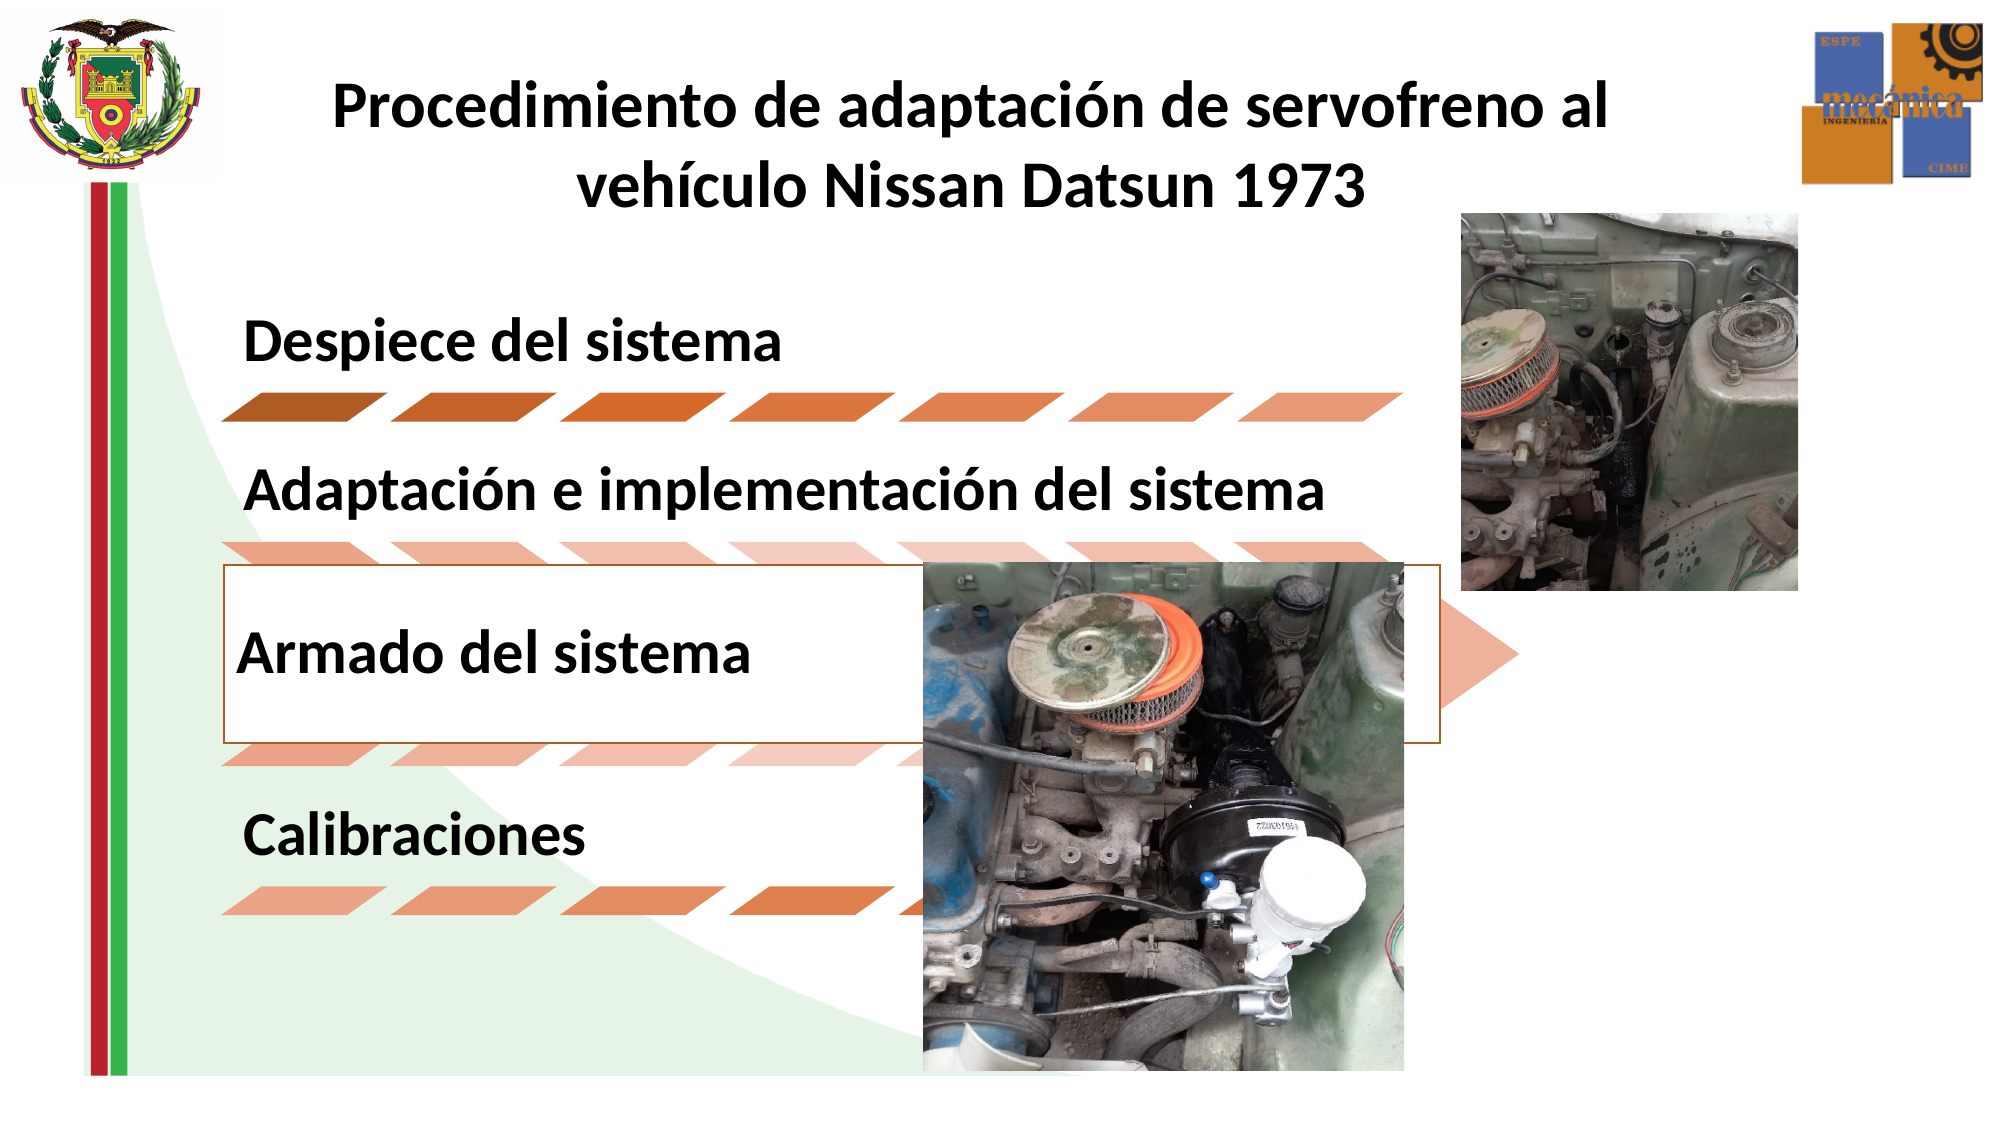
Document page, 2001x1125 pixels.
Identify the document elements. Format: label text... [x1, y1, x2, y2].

picture [1787, 7, 1998, 200]
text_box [204, 268, 1538, 931]
picture [1441, 213, 1818, 591]
picture [0, 7, 1405, 1075]
text_box Procedimiento de adaptación de servofreno al vehículo Nissan Datsun 1973 [258, 53, 1685, 229]
